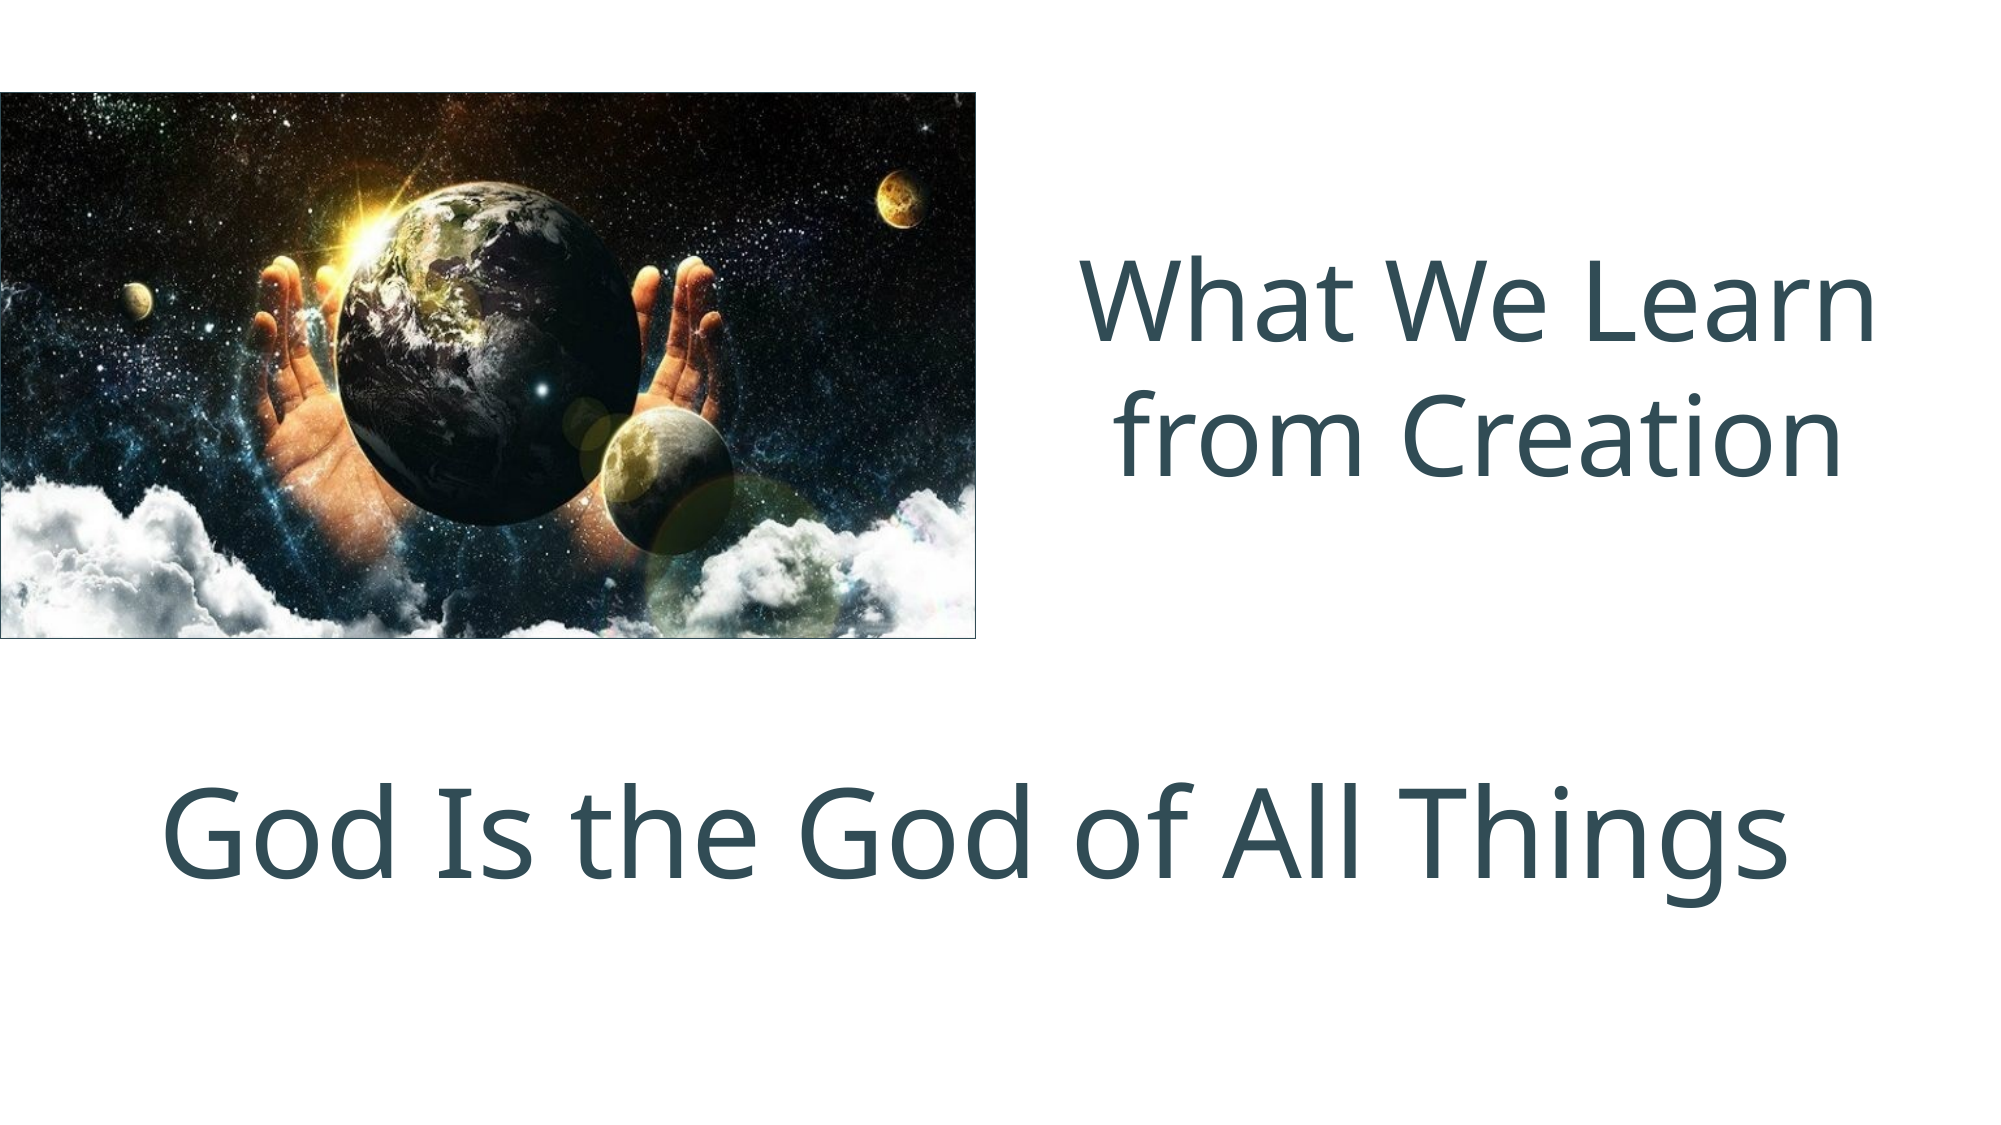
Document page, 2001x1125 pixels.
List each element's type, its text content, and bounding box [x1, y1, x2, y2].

text_box God Is the God of All Things [96, 746, 1856, 912]
picture [0, 92, 976, 639]
text_box What We Learn from Creation [976, 221, 1985, 507]
